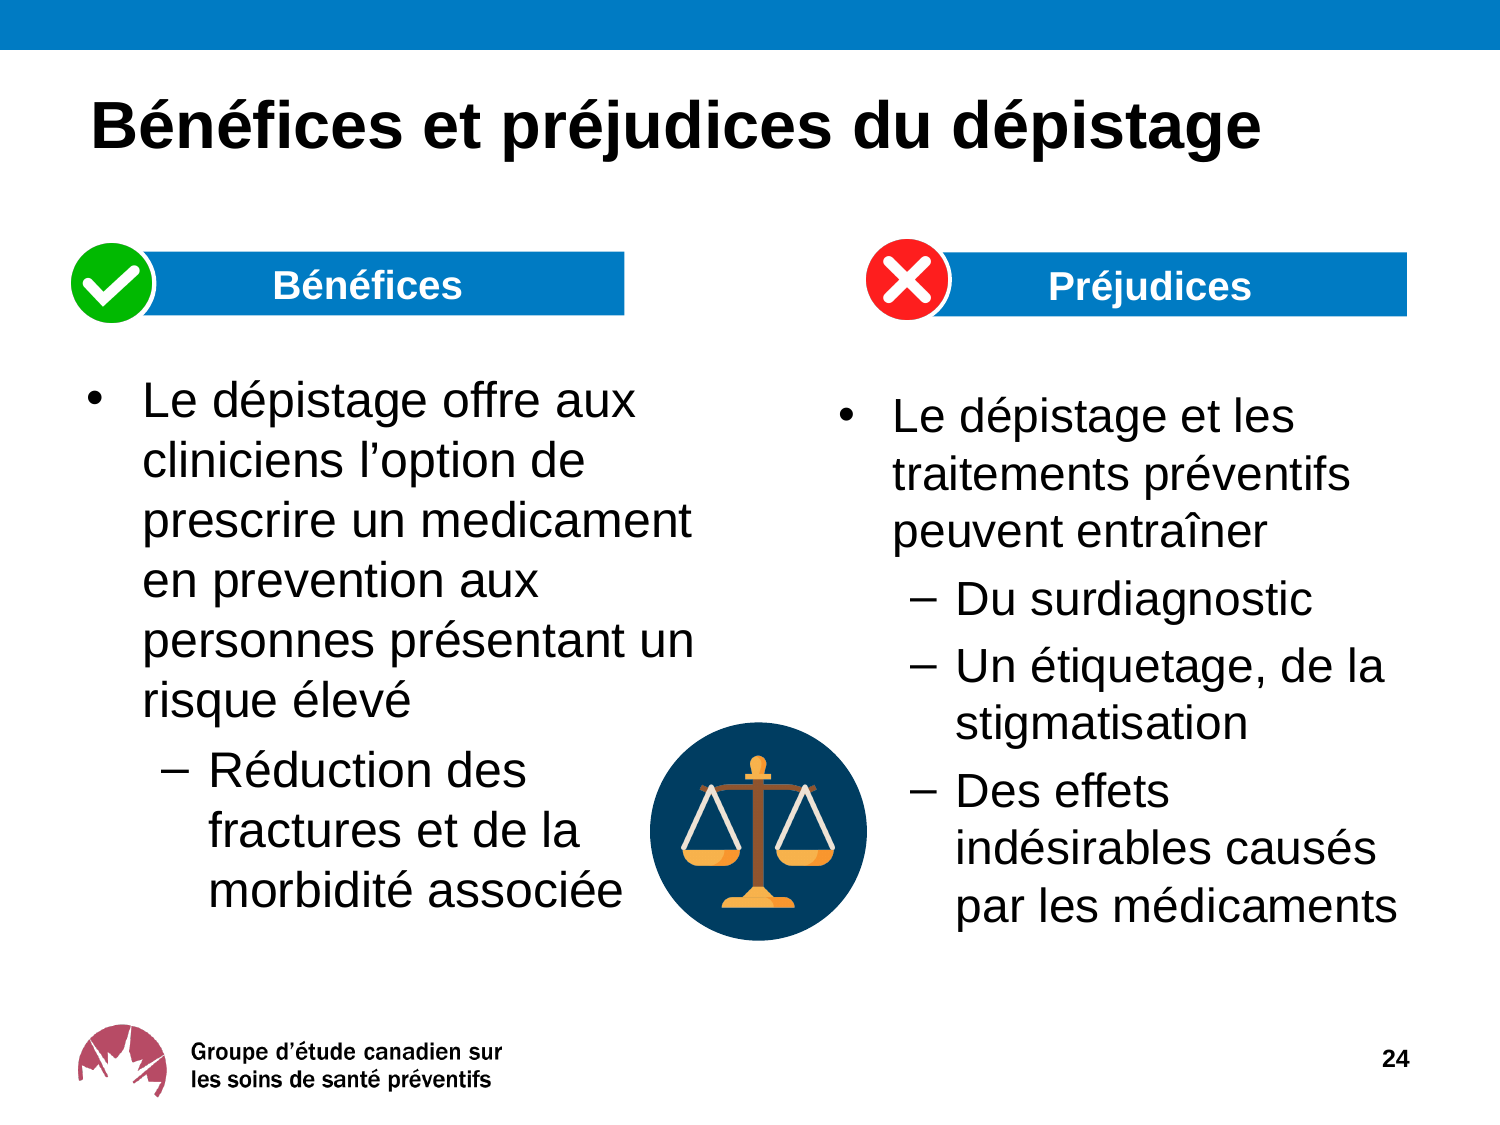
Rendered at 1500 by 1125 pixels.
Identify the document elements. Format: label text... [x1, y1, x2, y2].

slide_number 24 [1074, 1027, 1425, 1088]
title Bénéfices et préjudices du dépistage [75, 59, 1425, 185]
text_box Préjudices [957, 252, 1407, 317]
text_box Bénéfices [161, 251, 625, 316]
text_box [66, 238, 157, 329]
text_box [649, 722, 868, 941]
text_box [862, 234, 953, 325]
picture [75, 1023, 504, 1098]
list Le dépistage offre aux cliniciens l’option de prescrire un medicament en prevention aux personnes présentant un risque élevé Réduction des fractures et de la morbidité associée [71, 360, 725, 696]
text_box Le dépistage et les traitements préventifs peuvent entraîner Du surdiagnostic Un étiquetage, de la stigmatisation Des effets indésirables causés par les médicaments [823, 377, 1428, 979]
